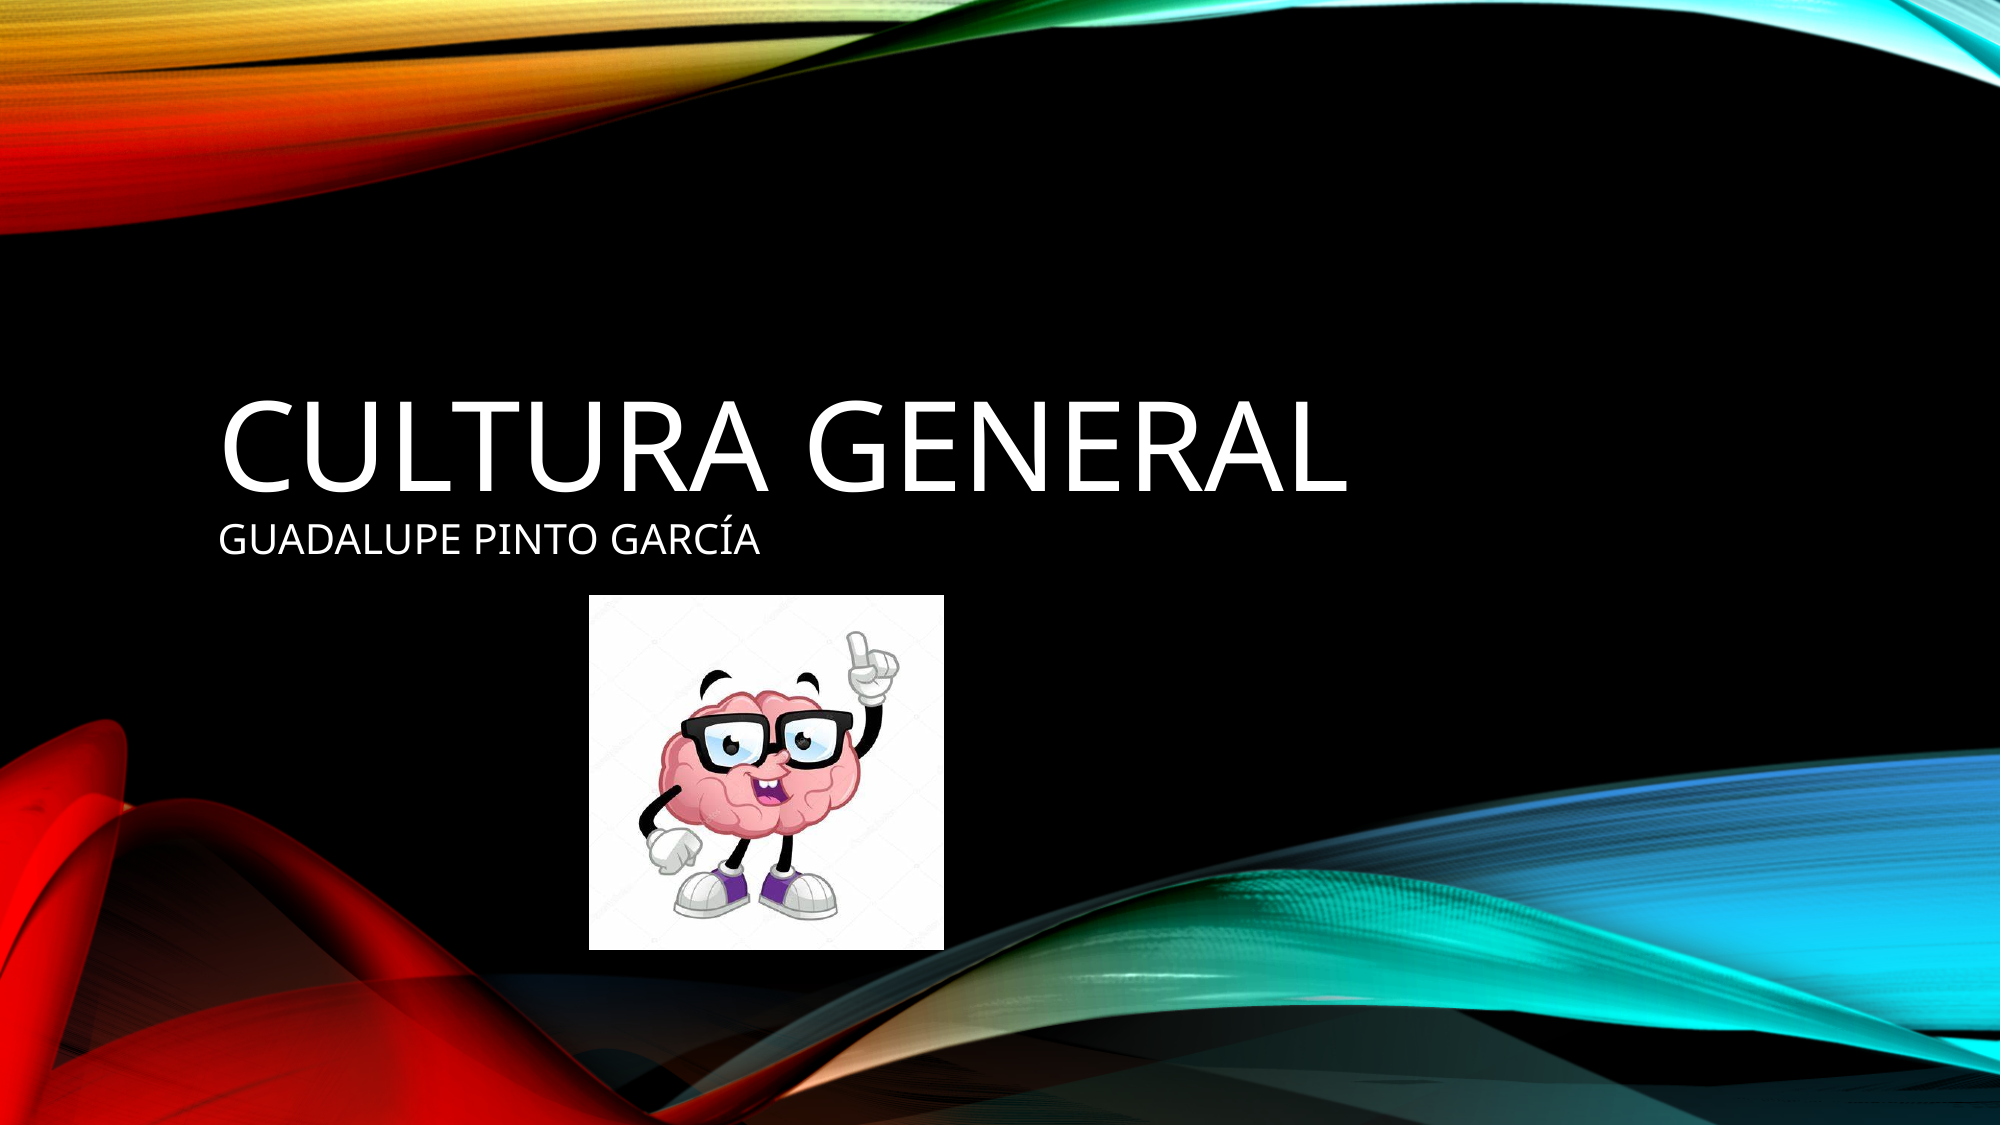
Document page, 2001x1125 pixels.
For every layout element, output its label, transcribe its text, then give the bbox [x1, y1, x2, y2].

picture [0, 594, 2000, 1125]
picture [0, 0, 2000, 237]
title Cultura general Guadalupe pinto García [202, 239, 1775, 572]
